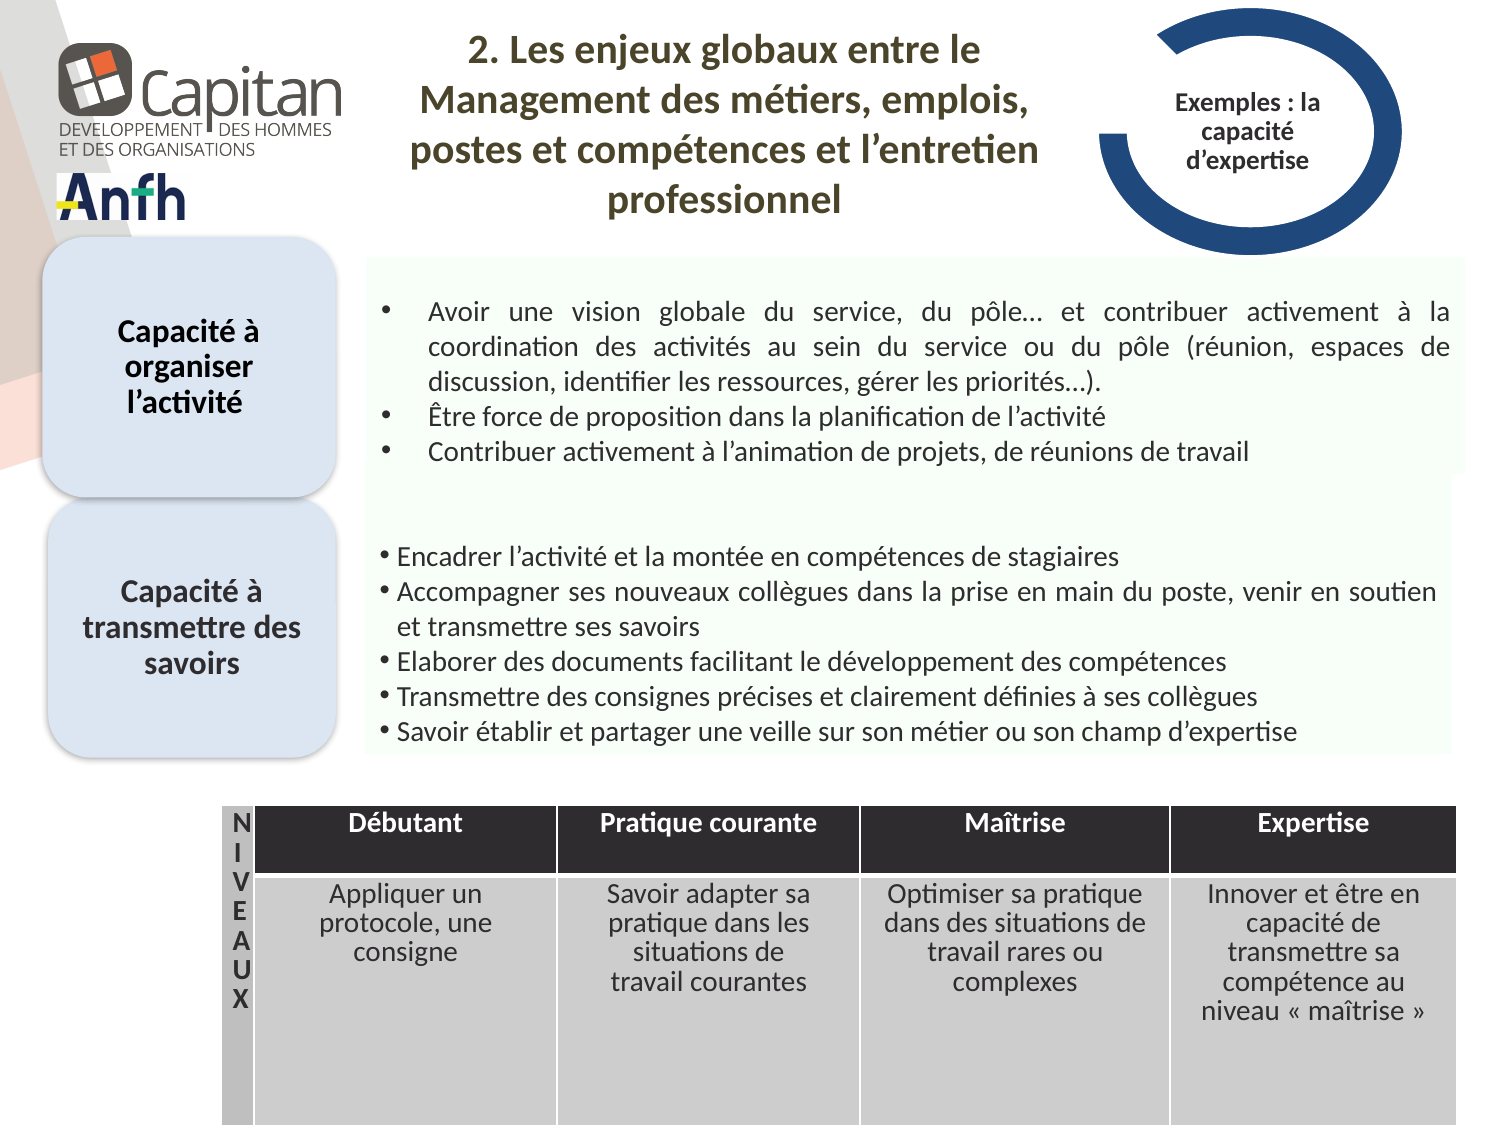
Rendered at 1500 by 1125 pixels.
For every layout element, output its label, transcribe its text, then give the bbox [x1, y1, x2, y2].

table_header Expertise [1171, 806, 1456, 873]
table_header NIVEAUX [222, 806, 253, 1125]
title 2. Les enjeux globaux entre le Management des métiers, emplois, postes et compétences et l’entretien professionnel [377, 14, 1072, 121]
table_cell Appliquer un protocole, une consigne [255, 878, 556, 1125]
table_cell Savoir adapter sa pratique dans les situations de travail courantes [558, 878, 859, 1125]
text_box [47, 505, 336, 758]
table_header Pratique courante [558, 806, 859, 873]
table_cell Innover et être en capacité de transmettre sa compétence au niveau « maîtrise » [1171, 878, 1456, 1125]
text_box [42, 236, 336, 498]
text_box Avoir une vision globale du service, du pôle… et contribuer activement à la coordination des activités au sein du service ou du pôle (réunion, espaces de discussion, identifier les ressources, gérer les priorités…). Être force de proposition dans la planification de l’activité Contribuer activement à l’animation de projets, de réunions de travail [366, 257, 1466, 475]
text_box Encadrer l’activité et la montée en compétences de stagiaires Accompagner ses nouveaux collègues dans la prise en main du poste, venir en soutien et transmettre ses savoirs Elaborer des documents facilitant le développement des compétences Transmettre des consignes précises et clairement définies à ses collègues Savoir établir et partager une veille sur son métier ou son champ d’expertise [364, 459, 1452, 755]
table_header Débutant [255, 806, 556, 873]
text_box [1094, 3, 1407, 260]
picture [0, 0, 1500, 1125]
table_cell Optimiser sa pratique dans des situations de travail rares ou complexes [861, 878, 1169, 1125]
text_box Exemples : la capacité d’expertise [1148, 81, 1348, 182]
table_header Maîtrise [861, 806, 1169, 873]
